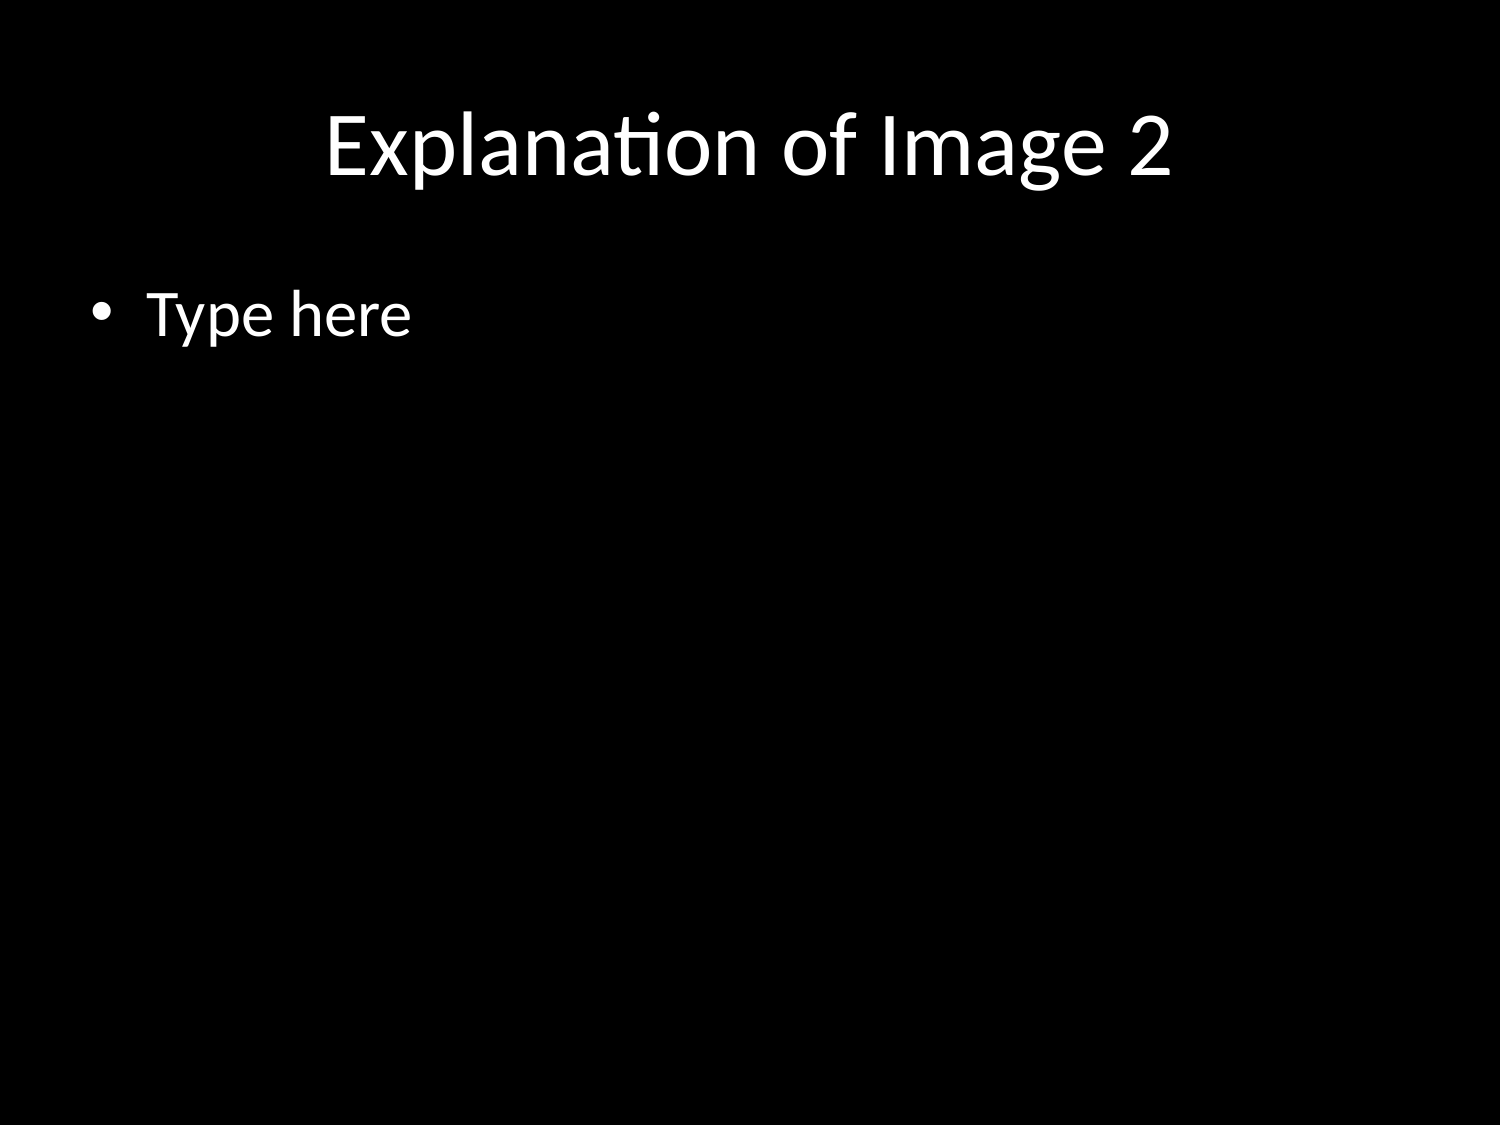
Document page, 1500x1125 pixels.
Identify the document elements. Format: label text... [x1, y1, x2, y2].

title Explanation of Image 2 [75, 45, 1425, 233]
list Type here [75, 262, 1425, 1005]
